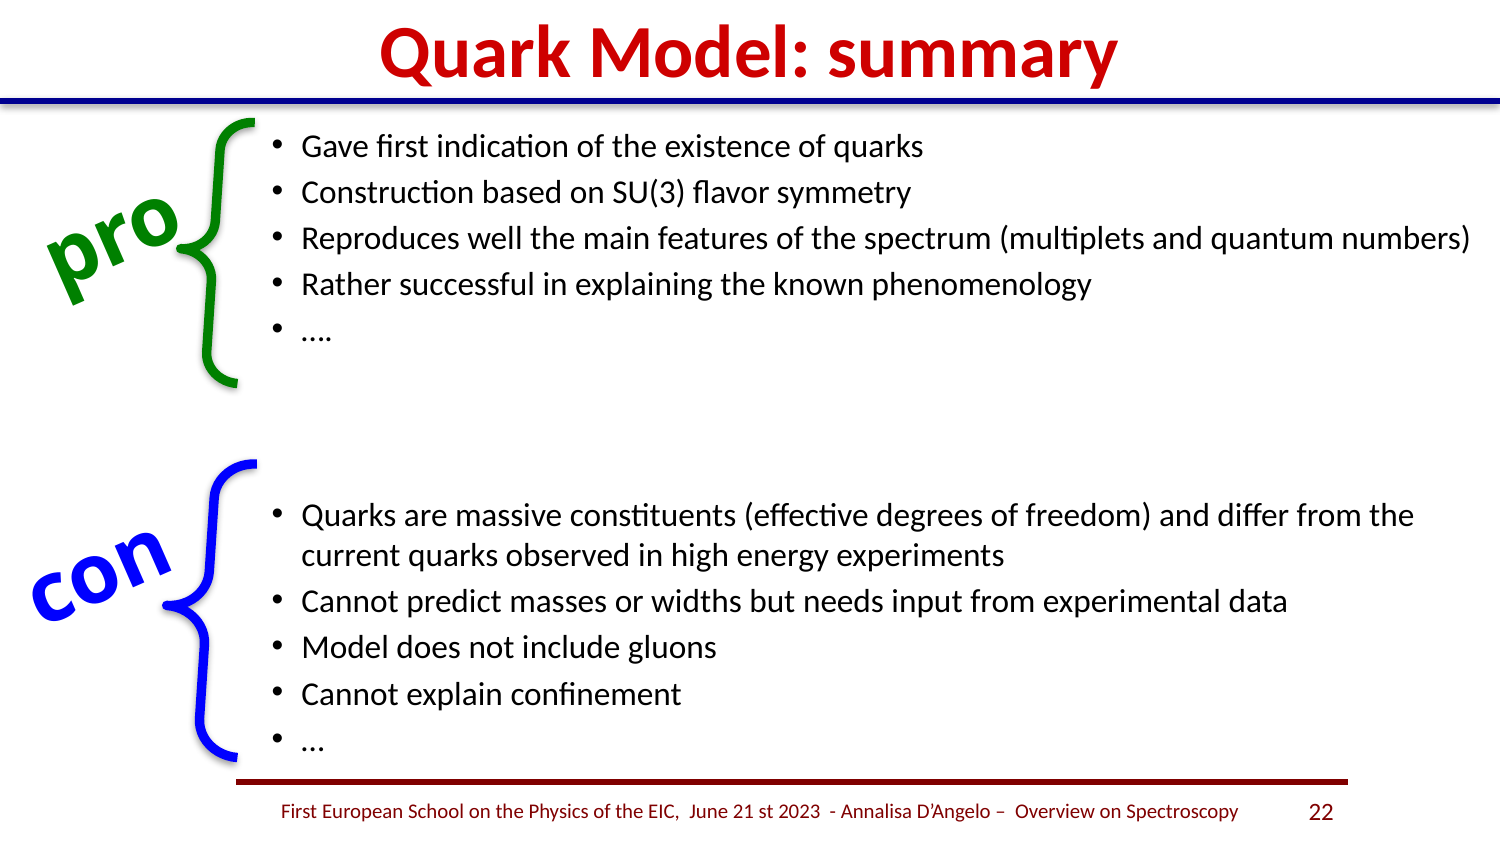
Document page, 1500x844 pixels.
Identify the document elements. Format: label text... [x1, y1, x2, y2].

text_box con [0, 479, 200, 657]
footer First European School on the Physics of the EIC, June 21 st 2023 - Annalisa D’Angelo – Overview on Spectroscopy [237, 787, 1282, 833]
text_box Gave first indication of the existence of quarks Construction based on SU(3) flavor symmetry Reproduces well the main features of the spectrum (multiplets and quantum numbers) Rather successful in explaining the known phenomenology …. Quarks are massive constituents (effective degrees of freedom) and differ from the current quarks observed in high energy experiments Cannot predict masses or widths but needs input from experimental data Model does not include gluons Cannot explain confinement … [256, 116, 1500, 766]
text_box [164, 461, 257, 760]
title Quark Model: summary [75, 113, 1425, 119]
slide_number 22 [1282, 787, 1350, 833]
title Quark Model: summary [75, 0, 1425, 96]
text_box pro [9, 144, 204, 319]
text_box [178, 120, 255, 386]
